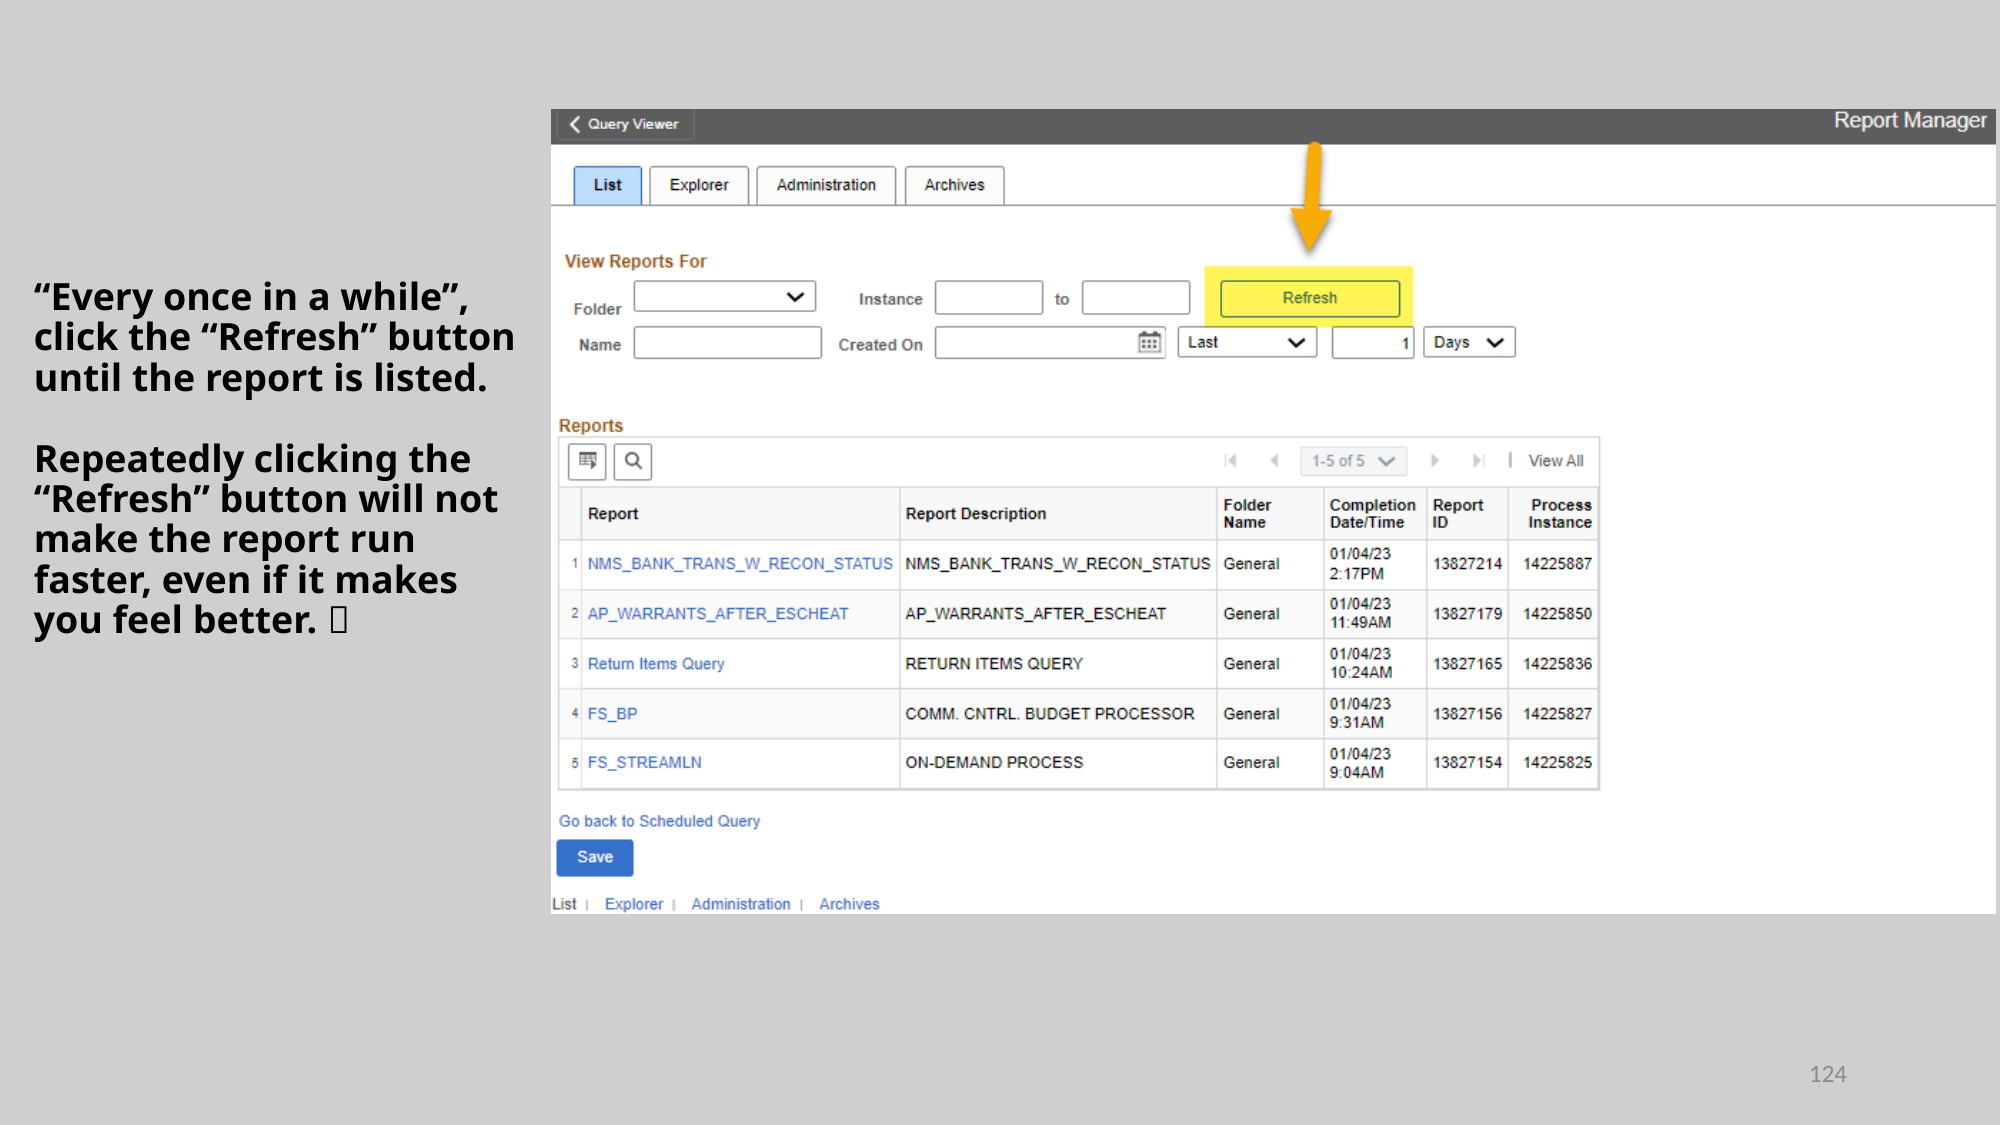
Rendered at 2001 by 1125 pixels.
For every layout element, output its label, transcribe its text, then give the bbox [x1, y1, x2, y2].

title “Every once in a while”, click the “Refresh” button until the report is listed. Repeatedly clicking the “Refresh” button will not make the report run faster, even if it makes you feel better.  [18, 19, 552, 900]
picture [551, 109, 1996, 914]
slide_number 124 [1412, 1042, 1863, 1103]
